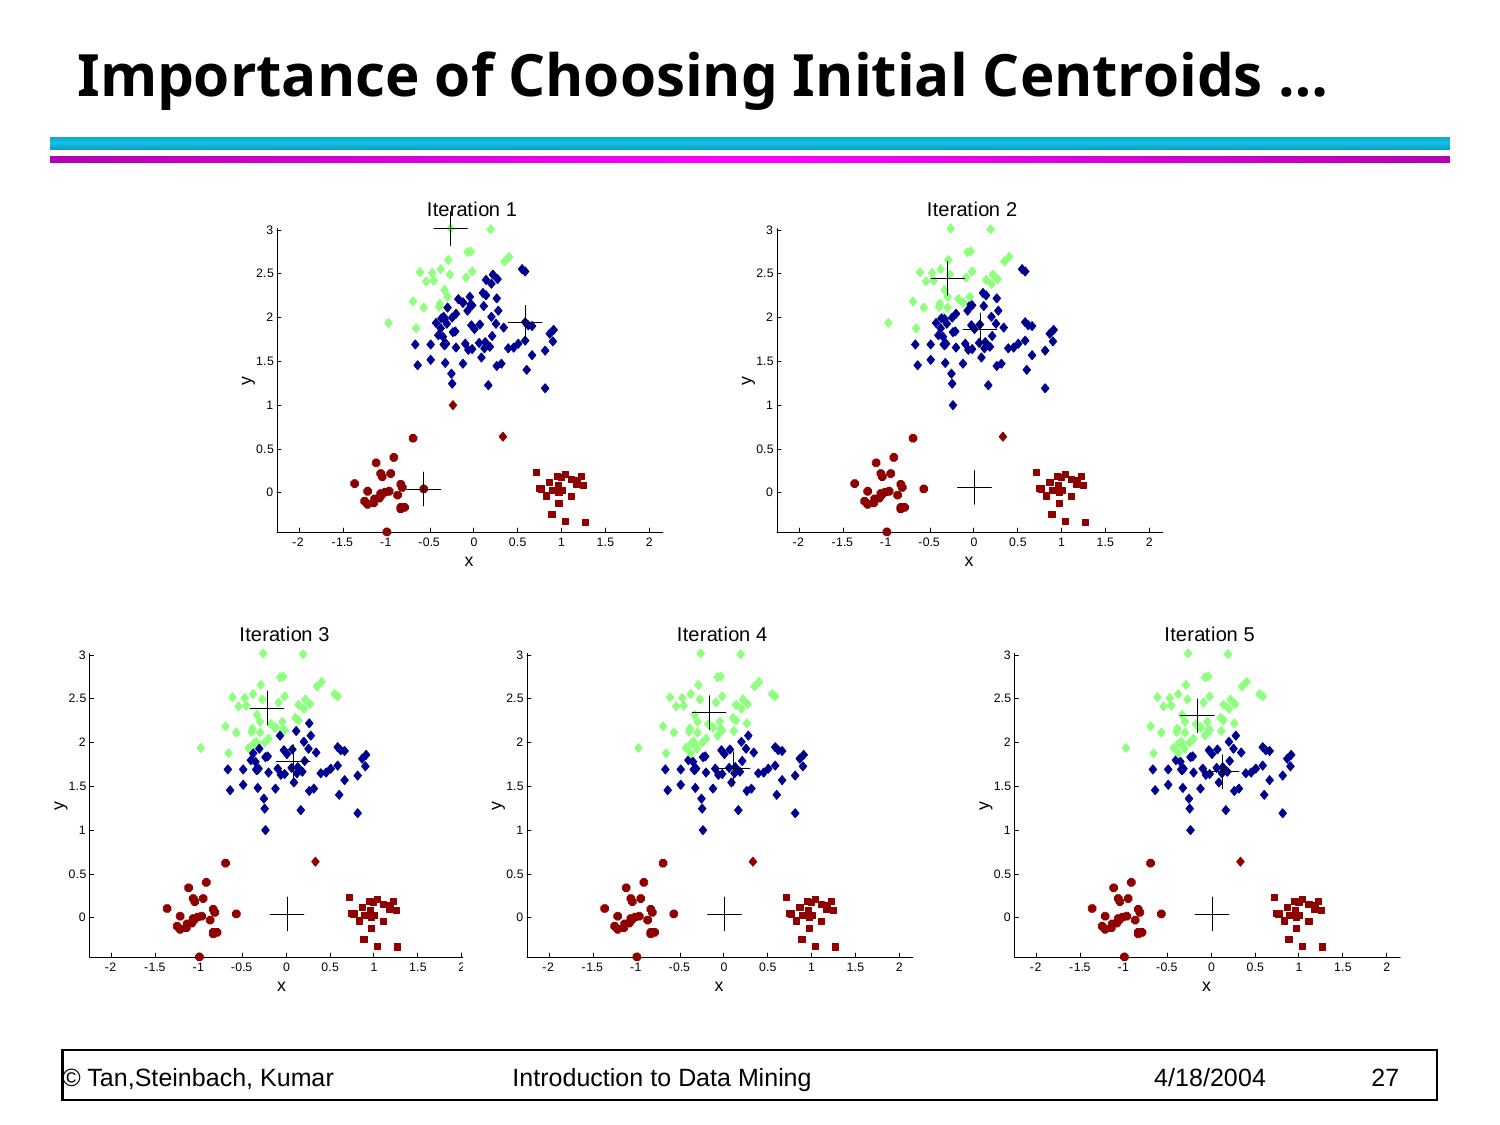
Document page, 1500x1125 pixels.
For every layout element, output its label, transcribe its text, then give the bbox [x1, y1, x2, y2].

picture [212, 199, 1212, 575]
picture [24, 624, 1450, 1000]
title Importance of Choosing Initial Centroids … [61, 24, 1422, 117]
